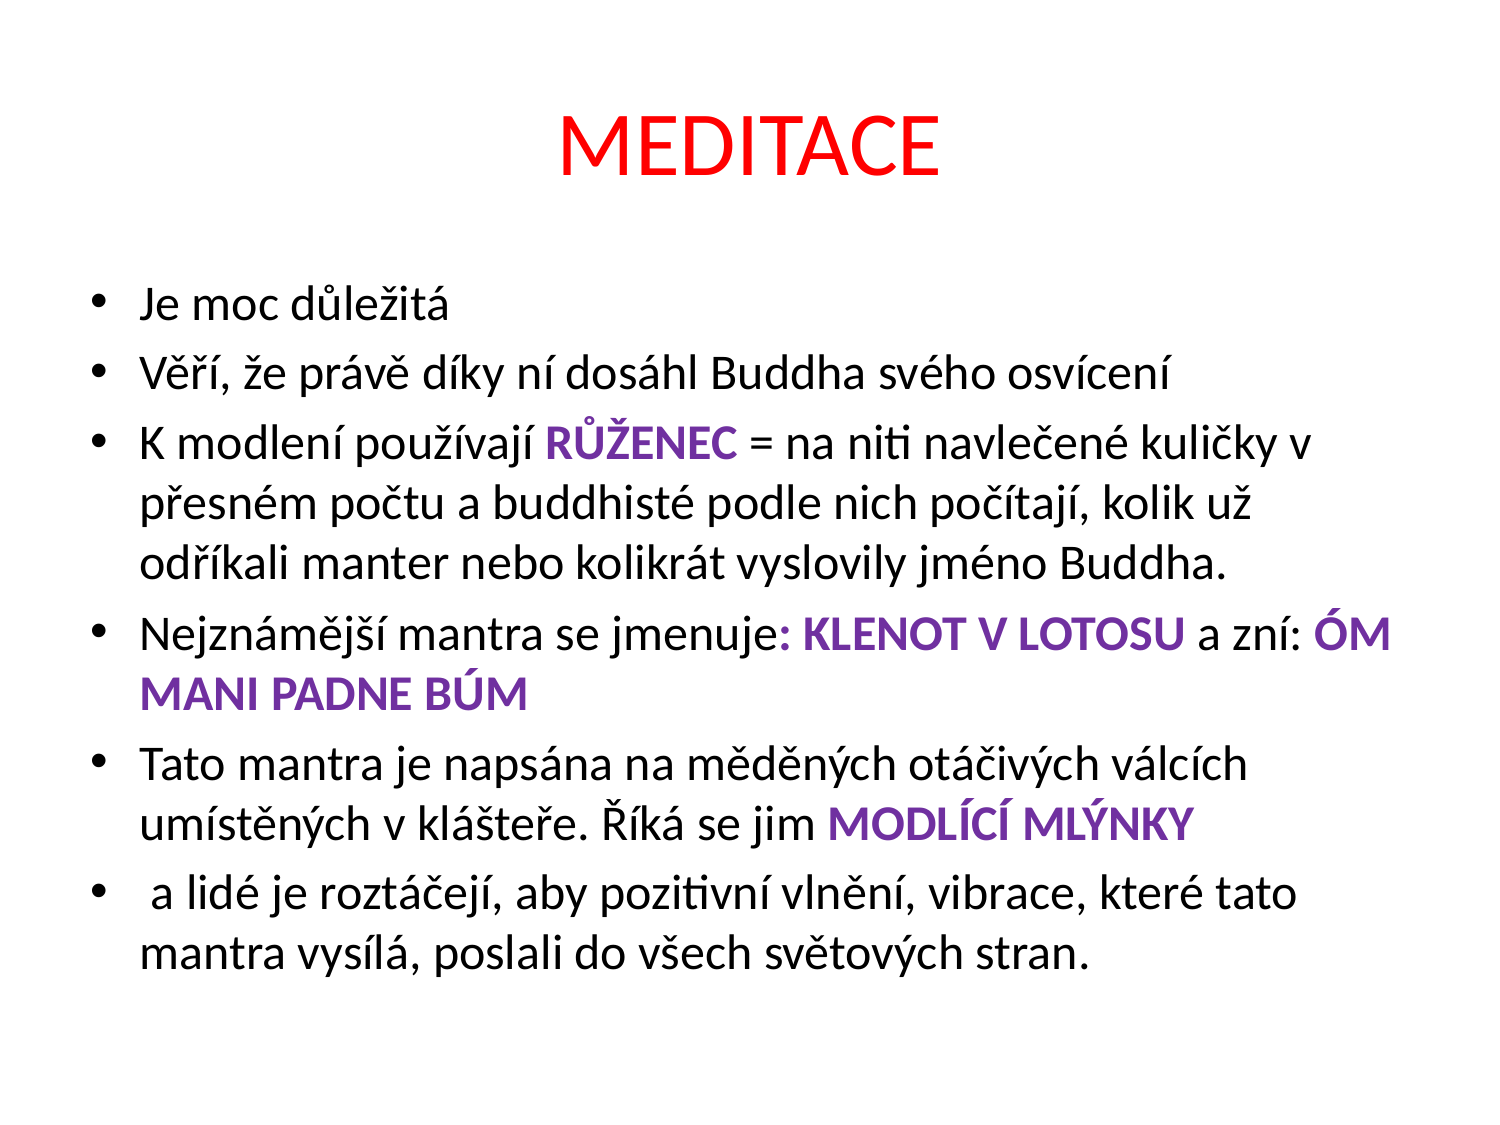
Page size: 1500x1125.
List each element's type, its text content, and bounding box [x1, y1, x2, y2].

list Je moc důležitá Věří, že právě díky ní dosáhl Buddha svého osvícení K modlení používají RŮŽENEC = na niti navlečené kuličky v přesném počtu a buddhisté podle nich počítají, kolik už odříkali manter nebo kolikrát vyslovily jméno Buddha. Nejznámější mantra se jmenuje: KLENOT V LOTOSU a zní: ÓM MANI PADNE BÚM Tato mantra je napsána na měděných otáčivých válcích umístěných v klášteře. Říká se jim MODLÍCÍ MLÝNKY a lidé je roztáčejí, aby pozitivní vlnění, vibrace, které tato mantra vysílá, poslali do všech světových stran. [75, 262, 1425, 1005]
title MEDITACE [75, 45, 1425, 233]
